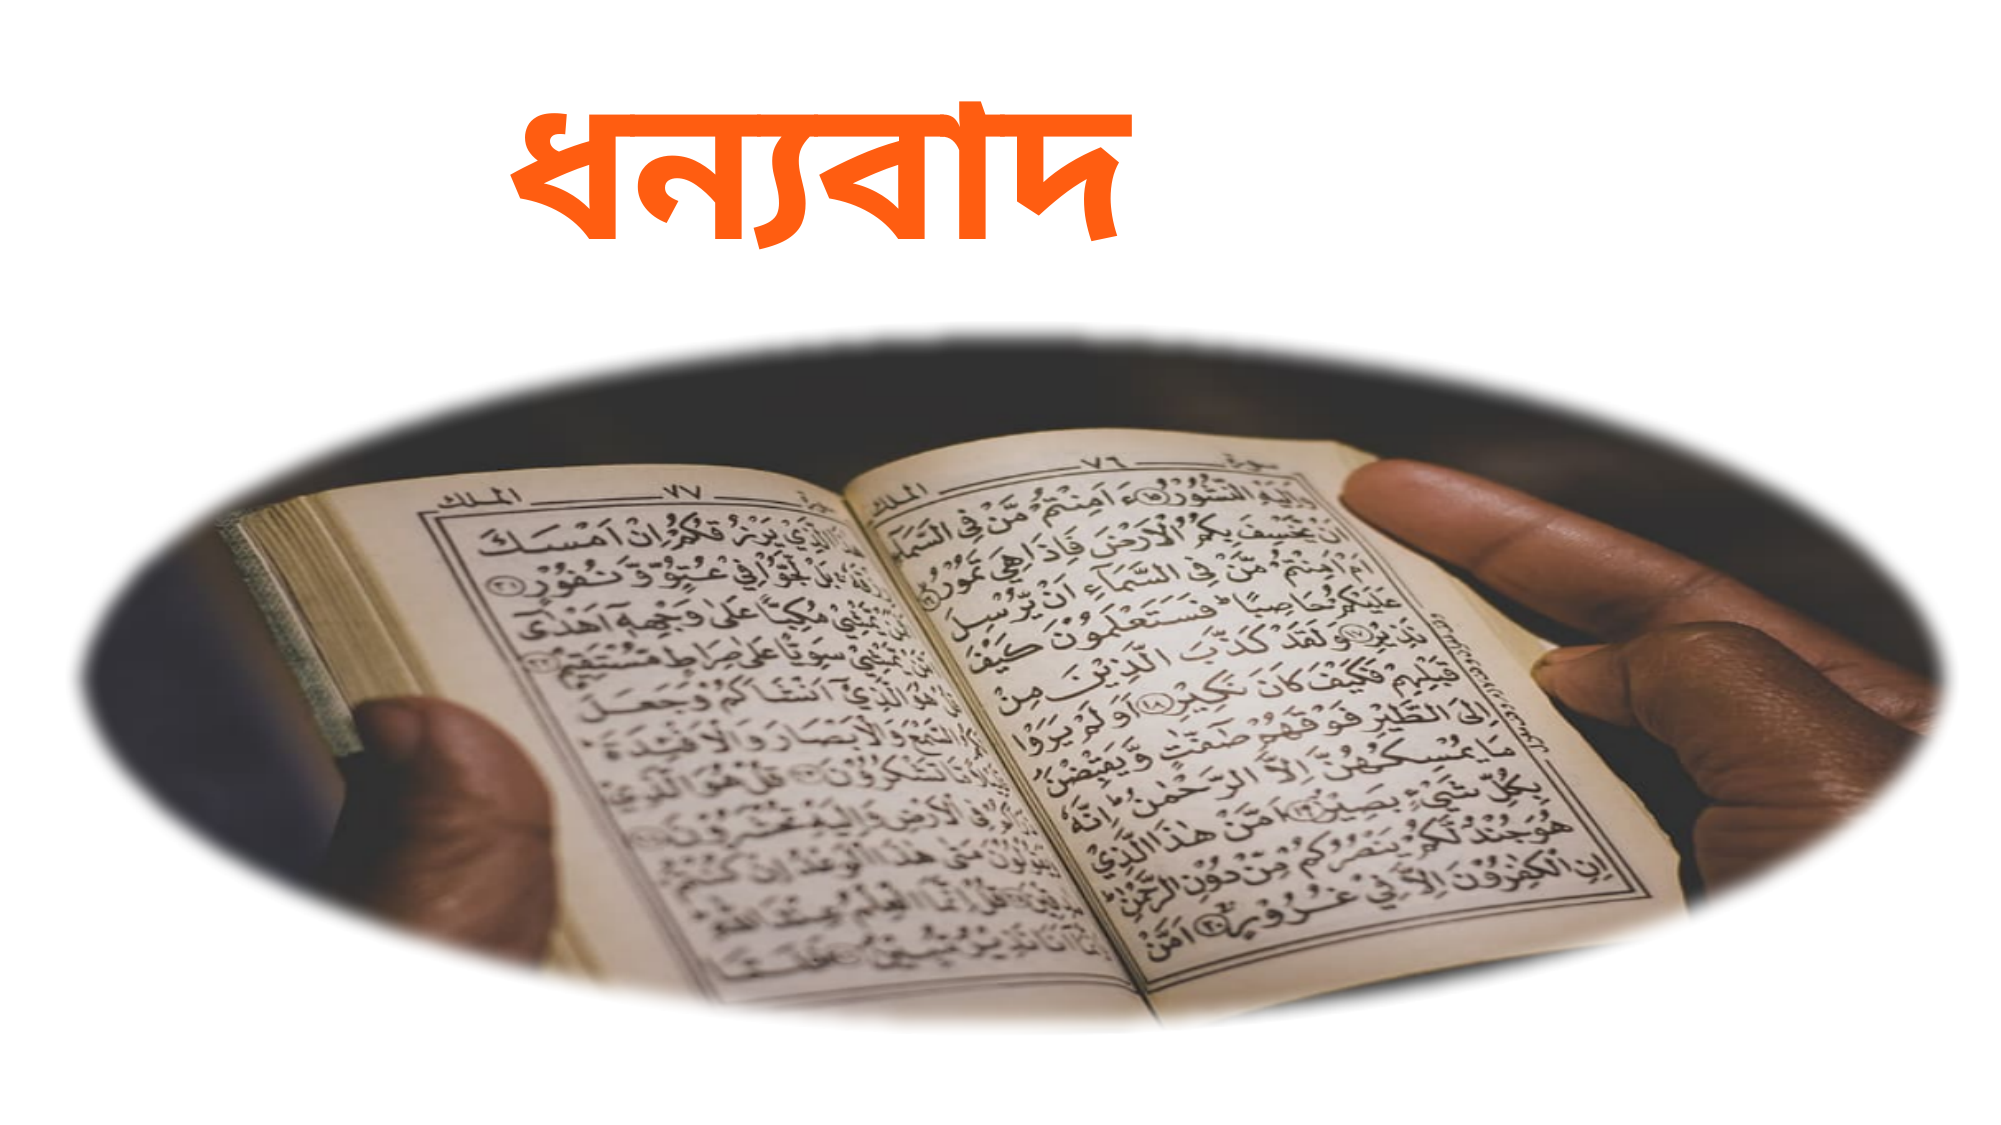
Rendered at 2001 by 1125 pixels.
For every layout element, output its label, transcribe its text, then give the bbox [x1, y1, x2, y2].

text_box ধন্যবাদ [445, 31, 1245, 287]
picture [65, 321, 1961, 1037]
